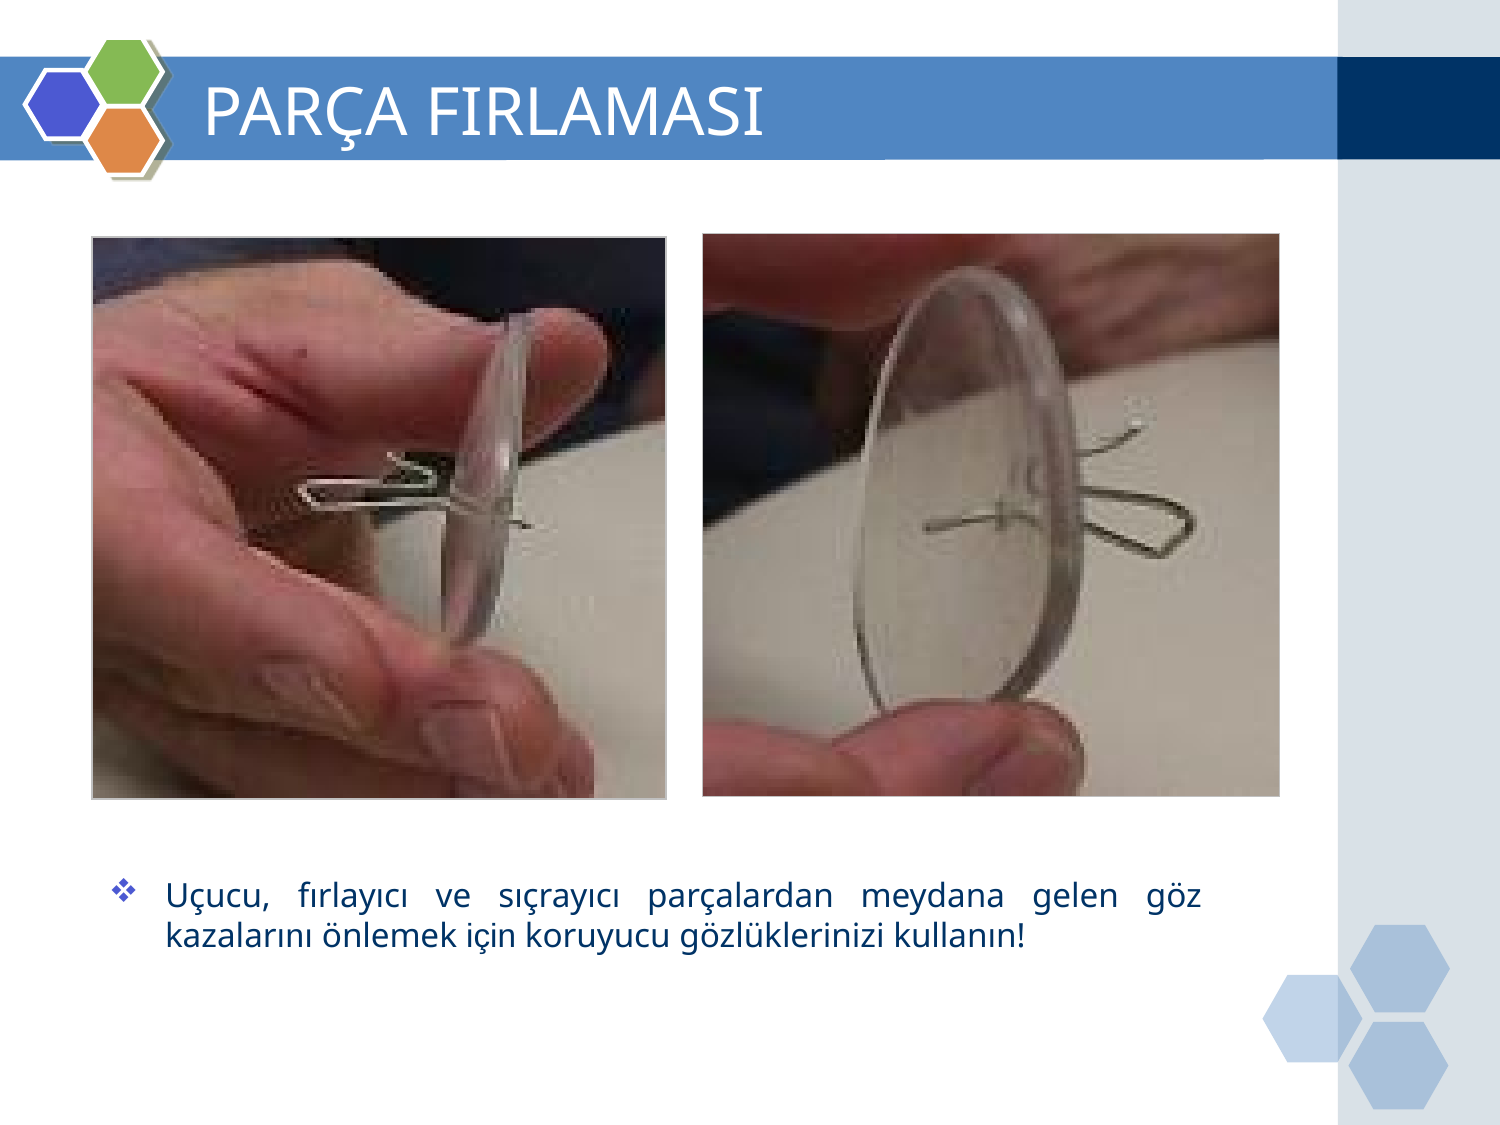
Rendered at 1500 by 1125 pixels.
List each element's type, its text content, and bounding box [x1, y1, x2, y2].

list Uçucu, fırlayıcı ve sıçrayıcı parçalardan meydana gelen göz kazalarını önlemek için koruyucu gözlüklerinizi kullanın! [93, 867, 1219, 973]
picture [92, 237, 666, 799]
title PARÇA FIRLAMASI [187, 62, 1288, 155]
picture [702, 234, 1279, 796]
